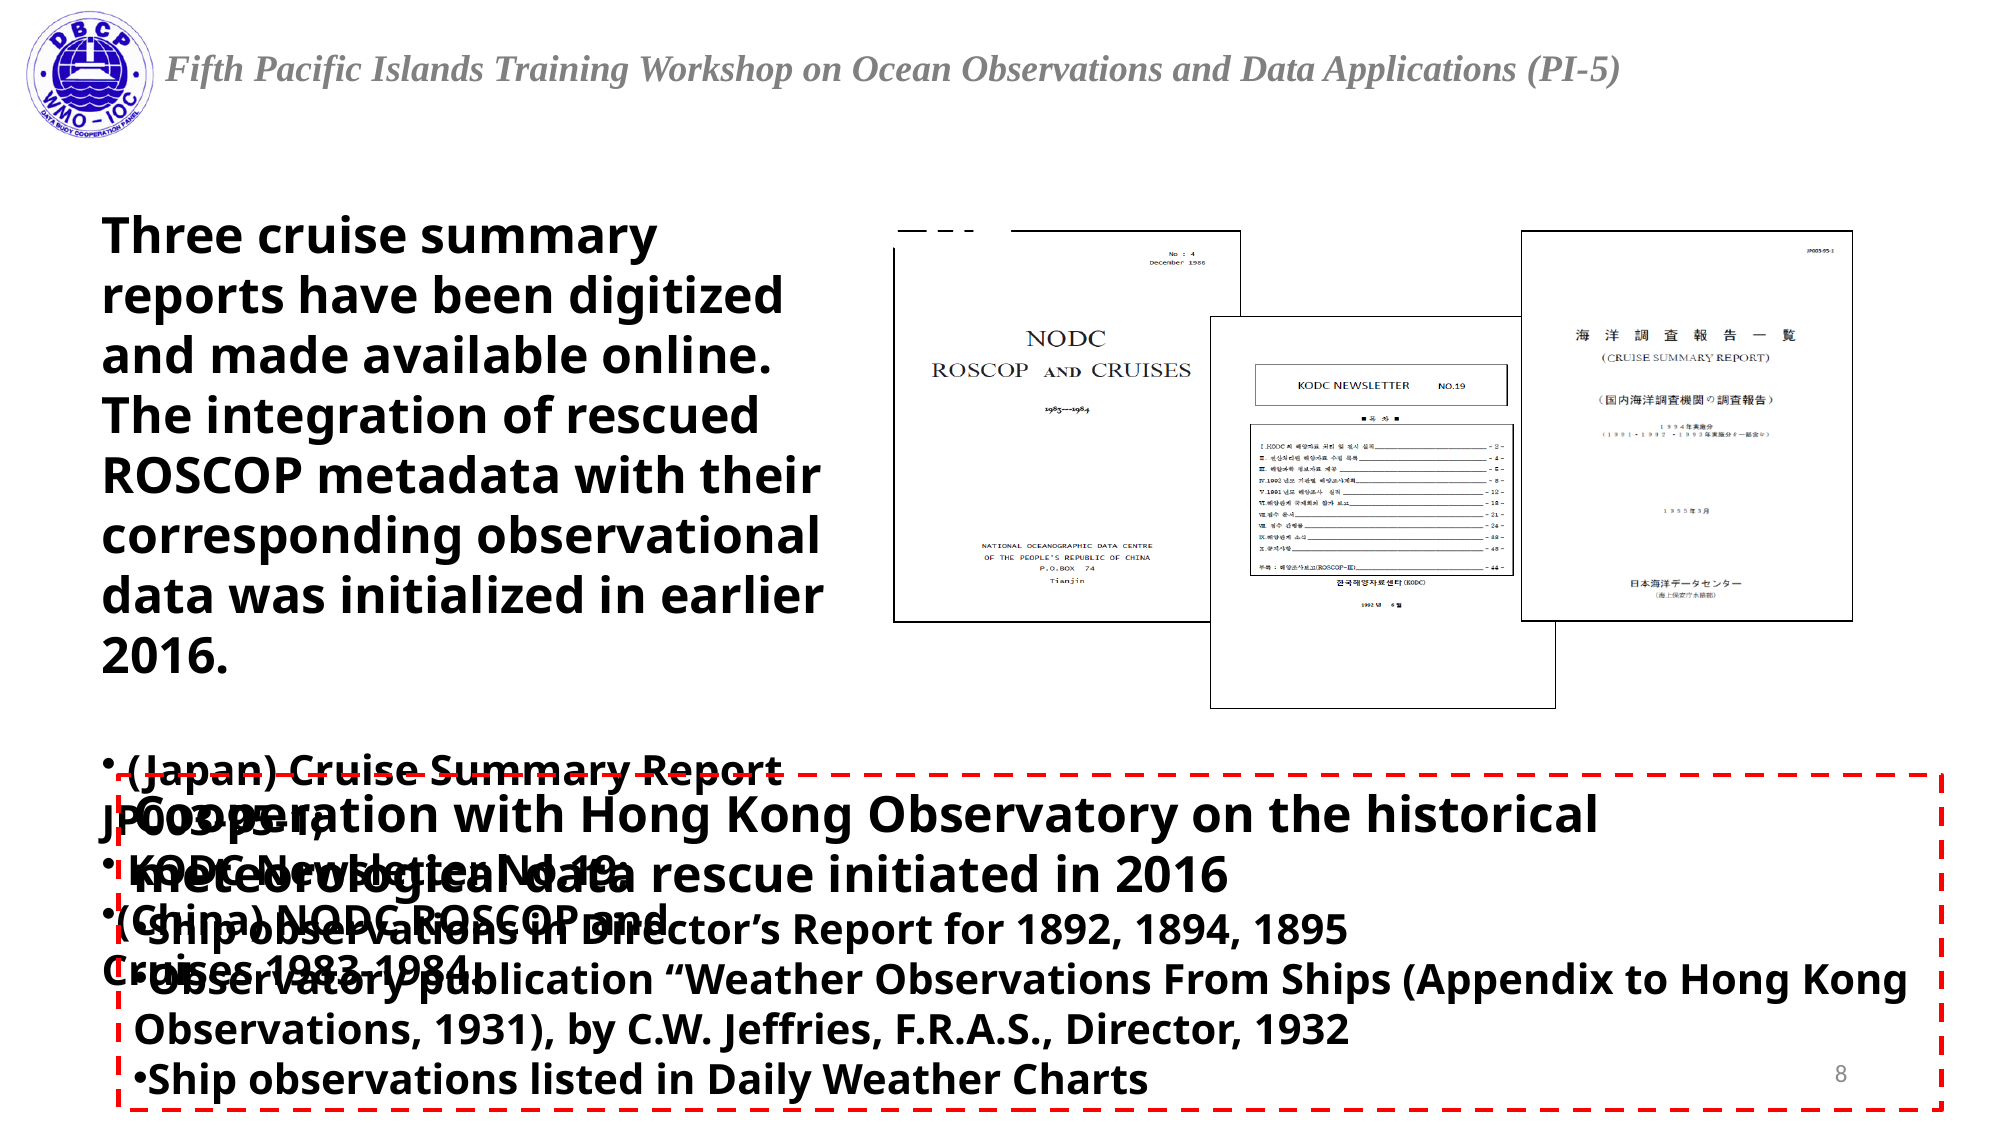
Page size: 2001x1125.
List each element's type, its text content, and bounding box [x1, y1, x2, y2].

text_box Data rescue [754, 160, 1138, 274]
text_box Three cruise summary reports have been digitized and made available online. The integration of rescued ROSCOP metadata with their corresponding observational data was initialized in earlier 2016. (Japan) Cruise Summary Report JP003‐95‐1; KODC Newsletter No.19; (China) NODC ROSCOP and Cruises 1983‐1984. [86, 196, 846, 1047]
footer Fifth Pacific Islands Training Workshop on Ocean Observations and Data Applications (PI-5) [0, 3, 1646, 160]
slide_number 8 [1412, 1042, 1863, 1103]
text_box Cooperation with Hong Kong Observatory on the historical meteorological data rescue initiated in 2016 Ship observations in Director’s Report for 1892, 1894, 1895 Observatory publication “Weather Observations From Ships (Appendix to Hong Kong Observations, 1931), by C.W. Jeffries, F.R.A.S., Director, 1932 Ship observations listed in Daily Weather Charts [118, 775, 1942, 1111]
picture [894, 231, 1852, 708]
picture [19, 3, 161, 145]
